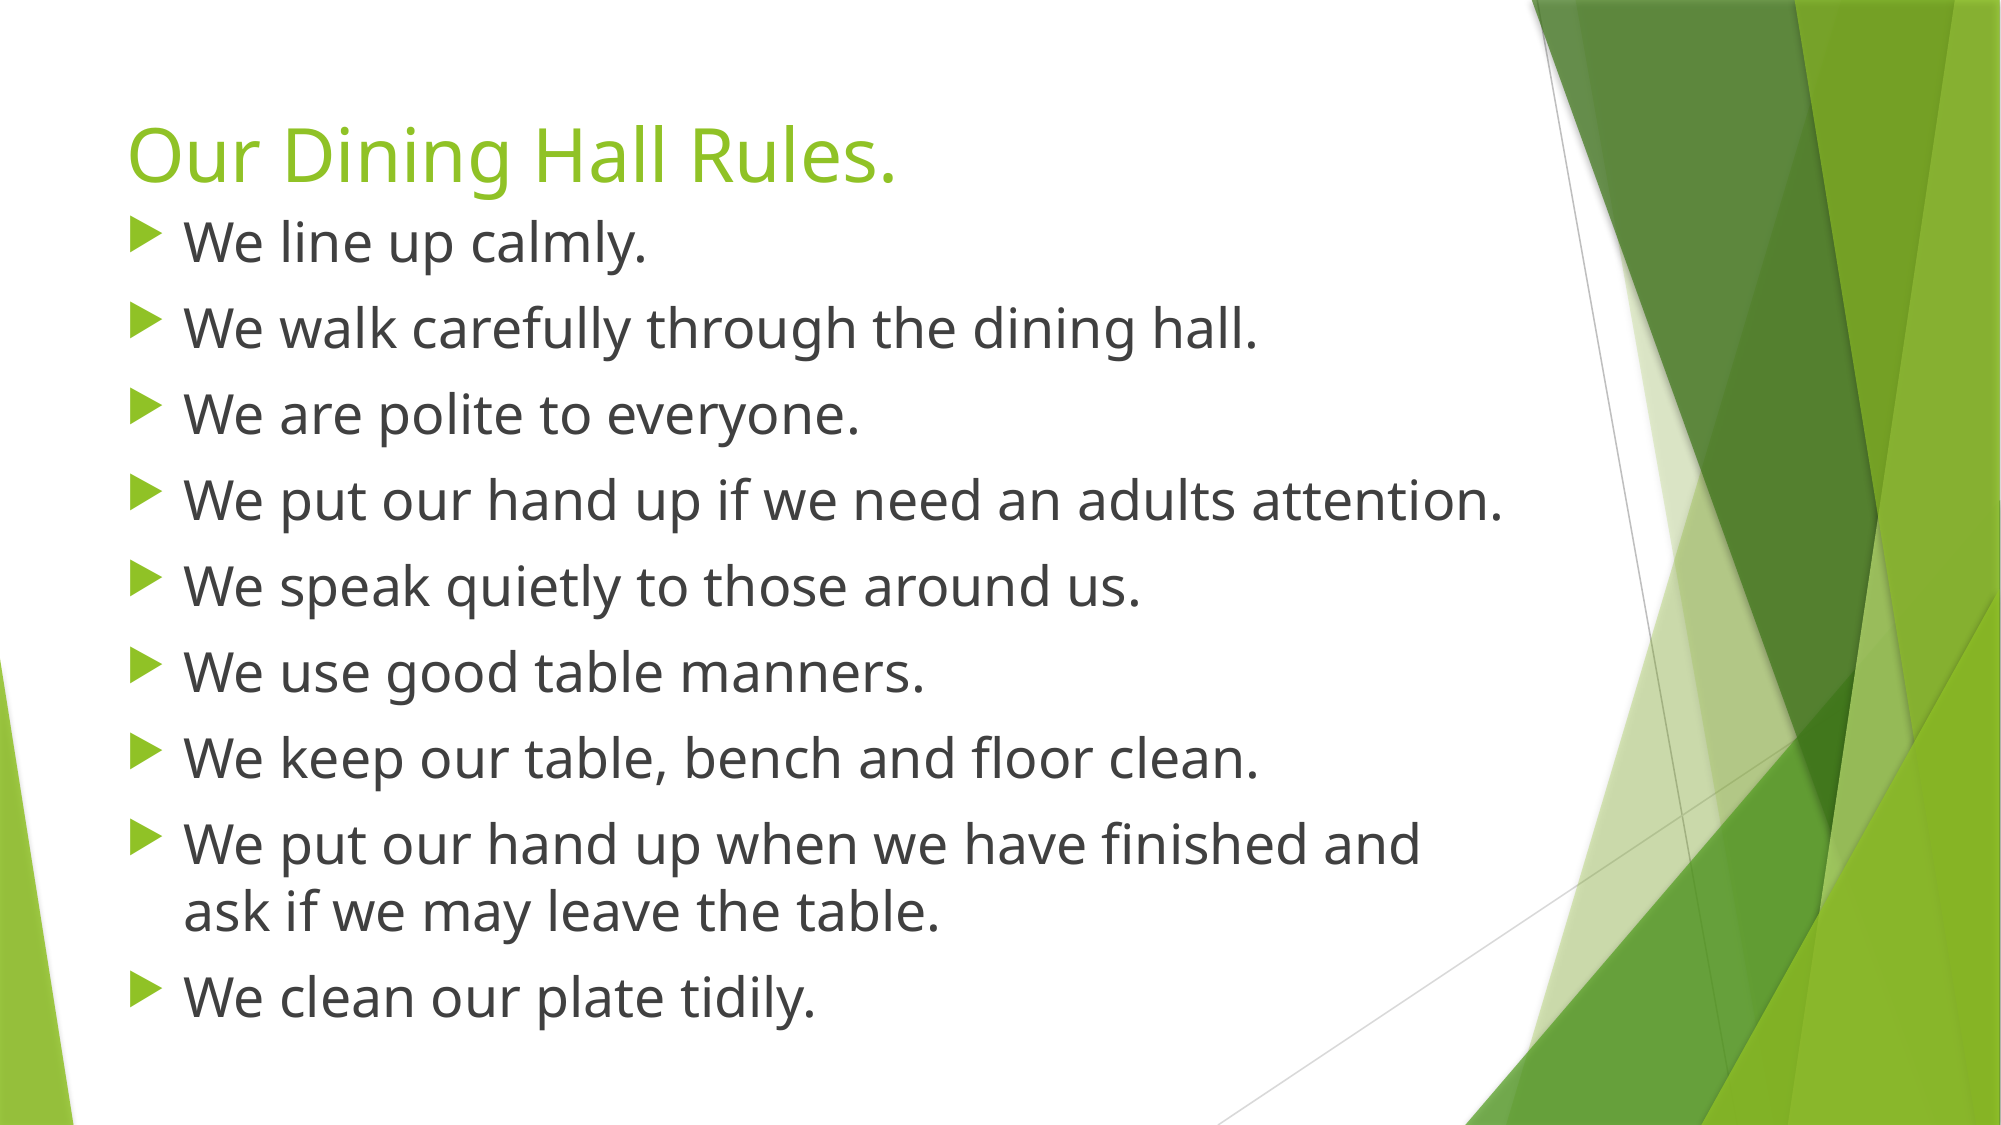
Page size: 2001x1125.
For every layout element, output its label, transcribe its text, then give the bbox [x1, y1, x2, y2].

list We line up calmly. We walk carefully through the dining hall. We are polite to everyone. We put our hand up if we need an adults attention. We speak quietly to those around us. We use good table manners. We keep our table, bench and floor clean. We put our hand up when we have finished and ask if we may leave the table. We clean our plate tidily. [111, 199, 1522, 1070]
title Our Dining Hall Rules. [111, 99, 1522, 199]
